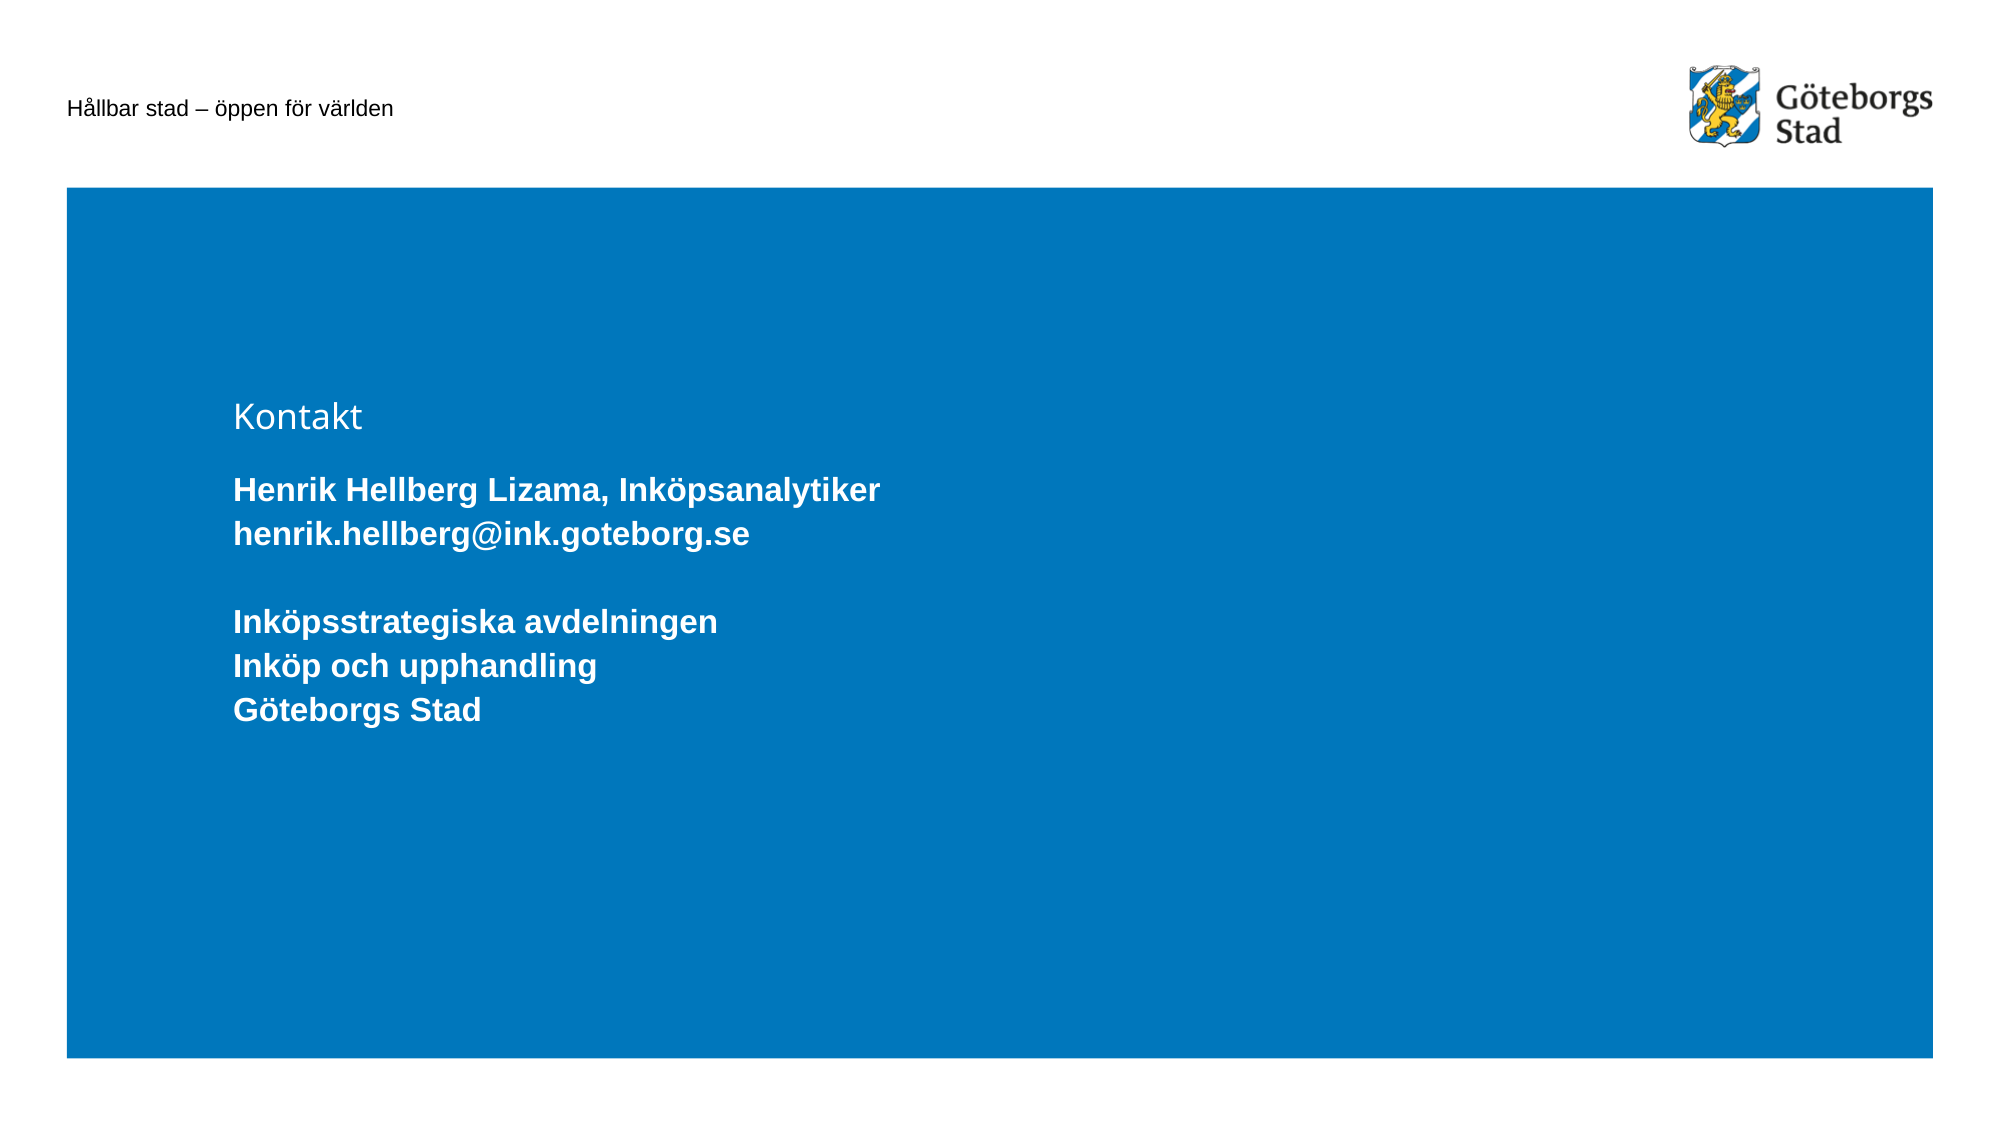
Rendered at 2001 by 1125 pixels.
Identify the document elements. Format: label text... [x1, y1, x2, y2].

list Henrik Hellberg Lizama, Inköpsanalytiker henrik.hellberg@ink.goteborg.se Inköpsstrategiska avdelningen Inköp och upphandling Göteborgs Stad [233, 464, 946, 892]
picture [1689, 65, 1933, 148]
